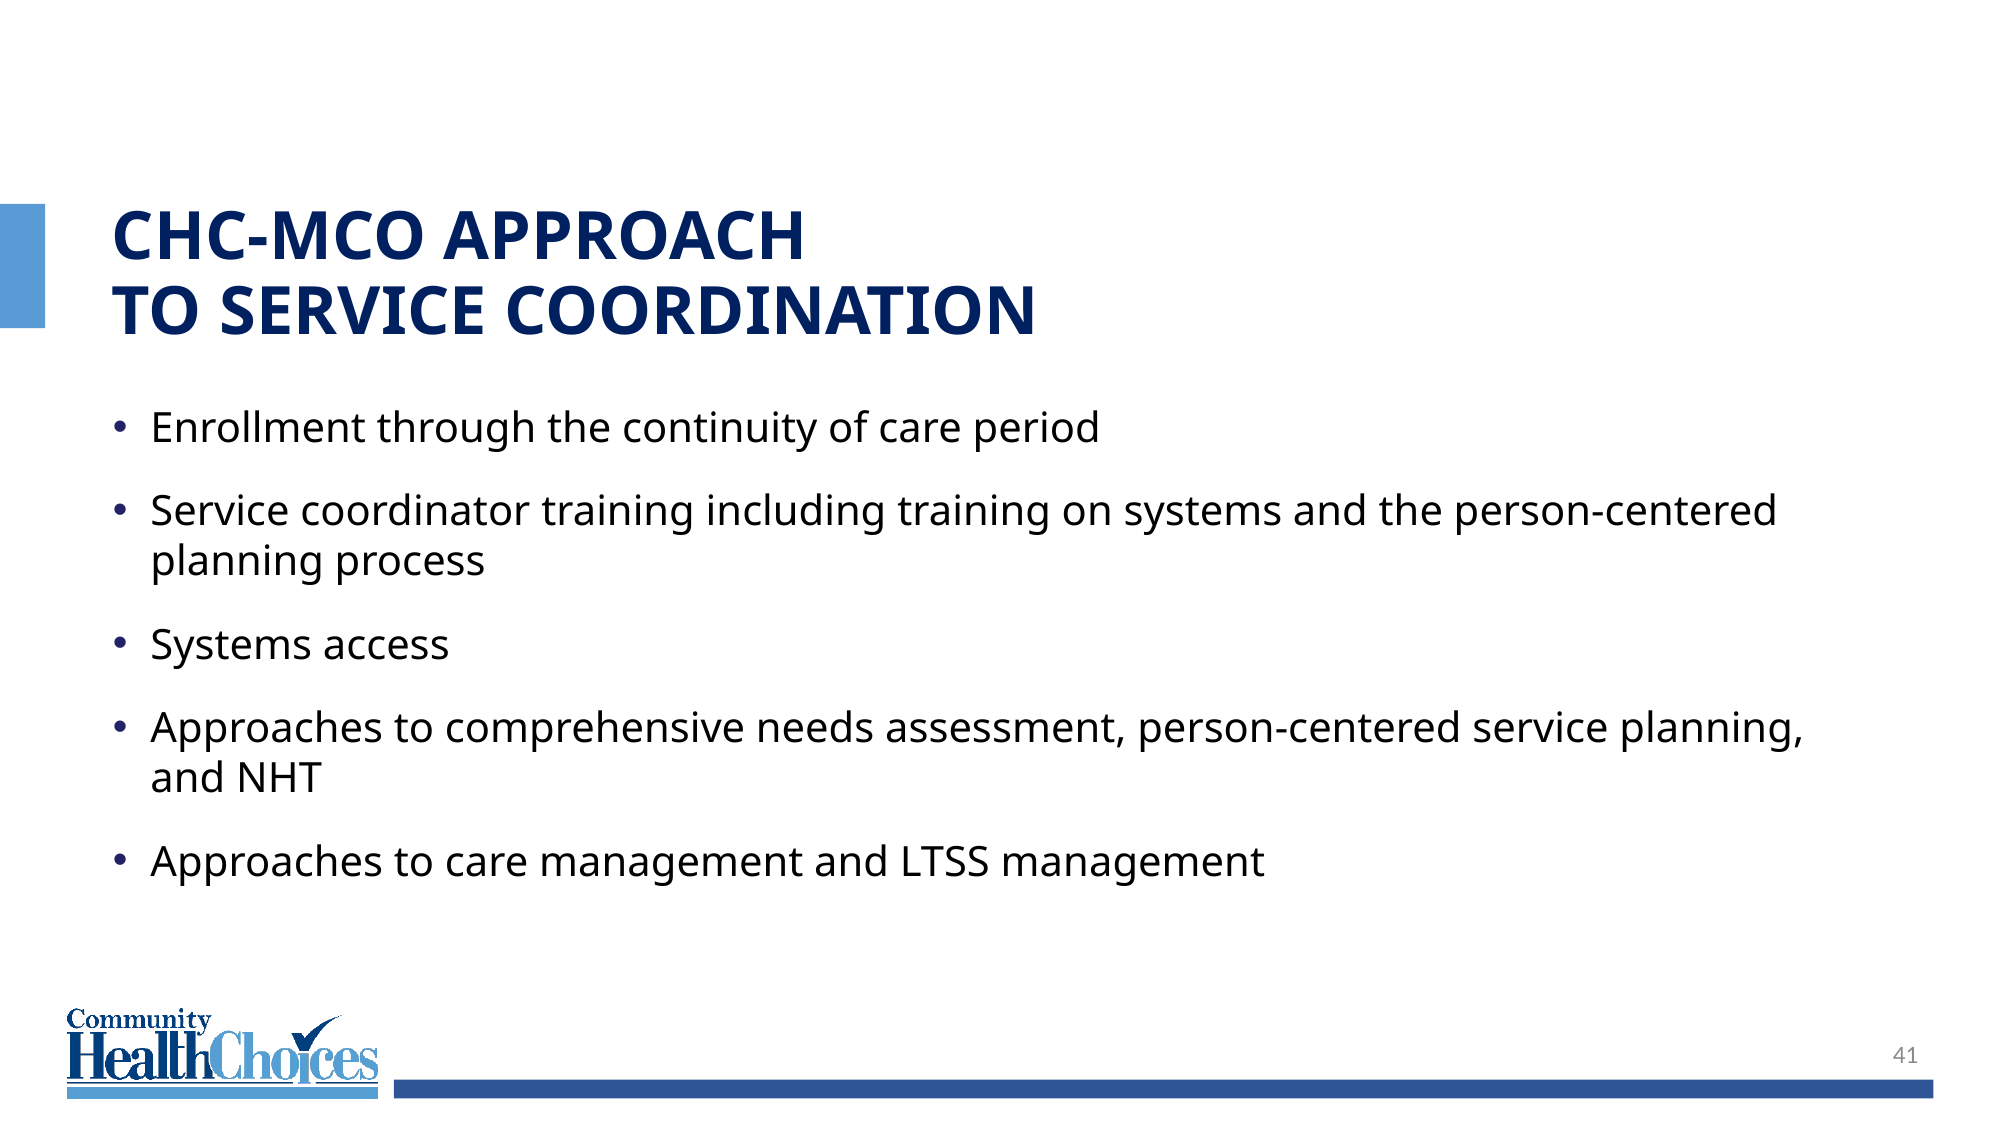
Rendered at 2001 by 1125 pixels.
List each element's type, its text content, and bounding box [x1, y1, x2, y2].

slide_number 41 [1483, 1023, 1934, 1084]
text_box [0, 203, 46, 329]
text_box [393, 1079, 1934, 1099]
list Enrollment through the continuity of care period Service coordinator training including training on systems and the person-centered planning process Systems access Approaches to comprehensive needs assessment, person-centered service planning, and NHT Approaches to care management and LTSS management [97, 393, 1900, 952]
picture [67, 1008, 378, 1099]
list CHC-MCO APPROACH TO SERVICE COORDINATION [96, 189, 1677, 300]
